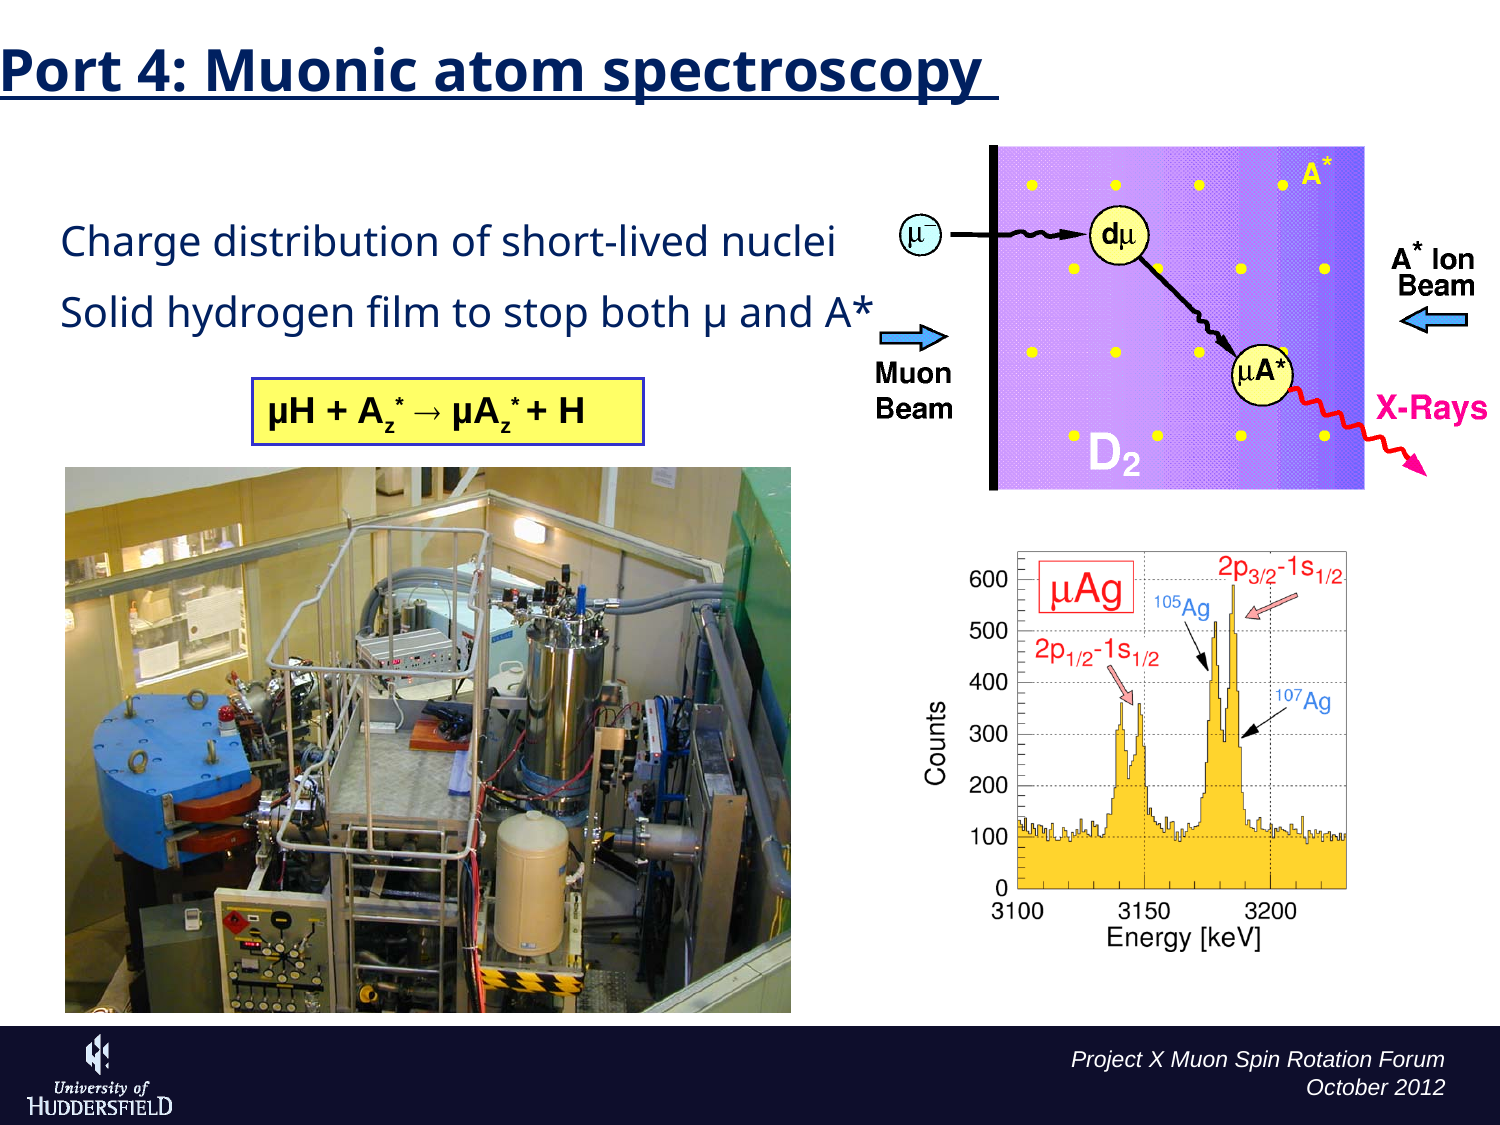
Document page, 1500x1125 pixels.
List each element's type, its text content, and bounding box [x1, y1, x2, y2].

text_box Charge distribution of short-lived nuclei Solid hydrogen film to stop both µ and A* [43, 206, 869, 344]
picture [918, 548, 1347, 952]
text_box Port 4: Muonic atom spectroscopy [0, 25, 1014, 181]
picture [874, 143, 1490, 492]
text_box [0, 1025, 1500, 1125]
text_box µH + Az*  µAz* + H [252, 378, 644, 445]
picture [64, 467, 792, 1013]
